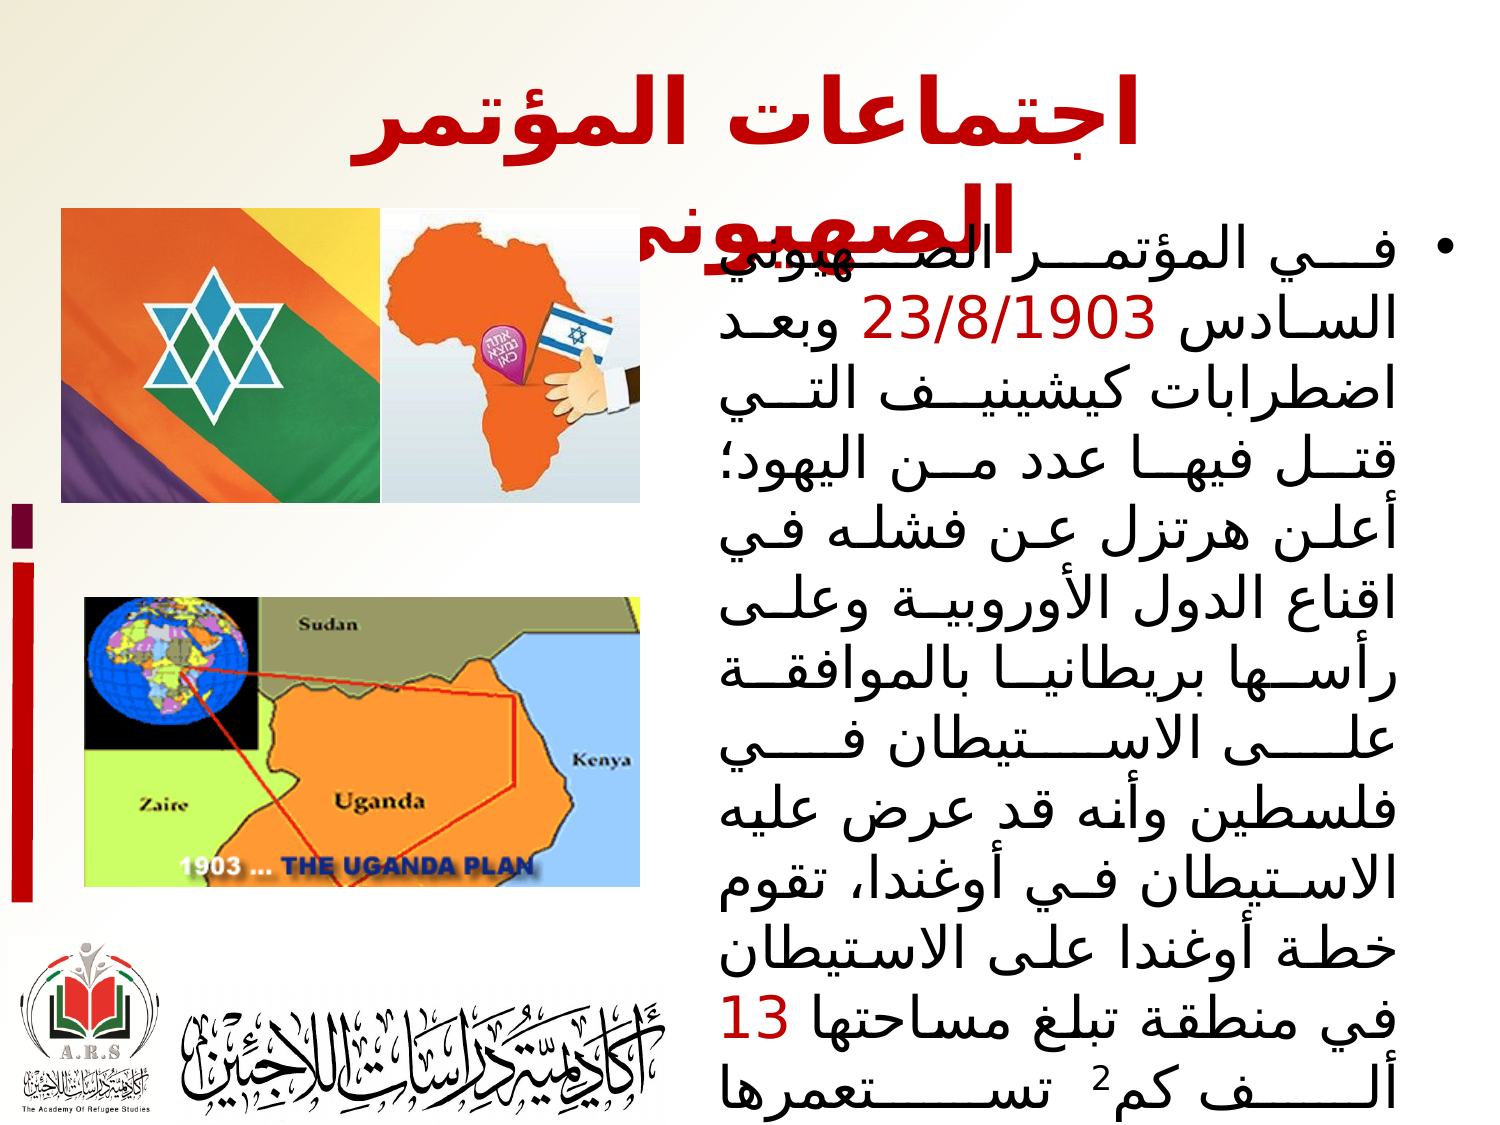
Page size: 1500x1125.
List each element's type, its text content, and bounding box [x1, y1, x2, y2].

picture [84, 597, 641, 888]
list في المؤتمر الصهيوني السادس 23/8/1903 وبعد اضطرابات كيشينيف التي قتل فيها عدد من اليهود؛ أعلن هرتزل عن فشله في اقناع الدول الأوروبية وعلى رأسها بريطانيا بالموافقة على الاستيطان في فلسطين وأنه قد عرض عليه الاستيطان في أوغندا، تقوم خطة أوغندا على الاستيطان في منطقة تبلغ مساحتها 13 ألف كم2 تستعمرها بريطانيا. [702, 202, 1471, 946]
title اجتماعات المؤتمر الصهيوني .. [75, 45, 1425, 233]
picture [8, 937, 164, 1120]
picture [60, 207, 641, 503]
picture [175, 984, 668, 1125]
